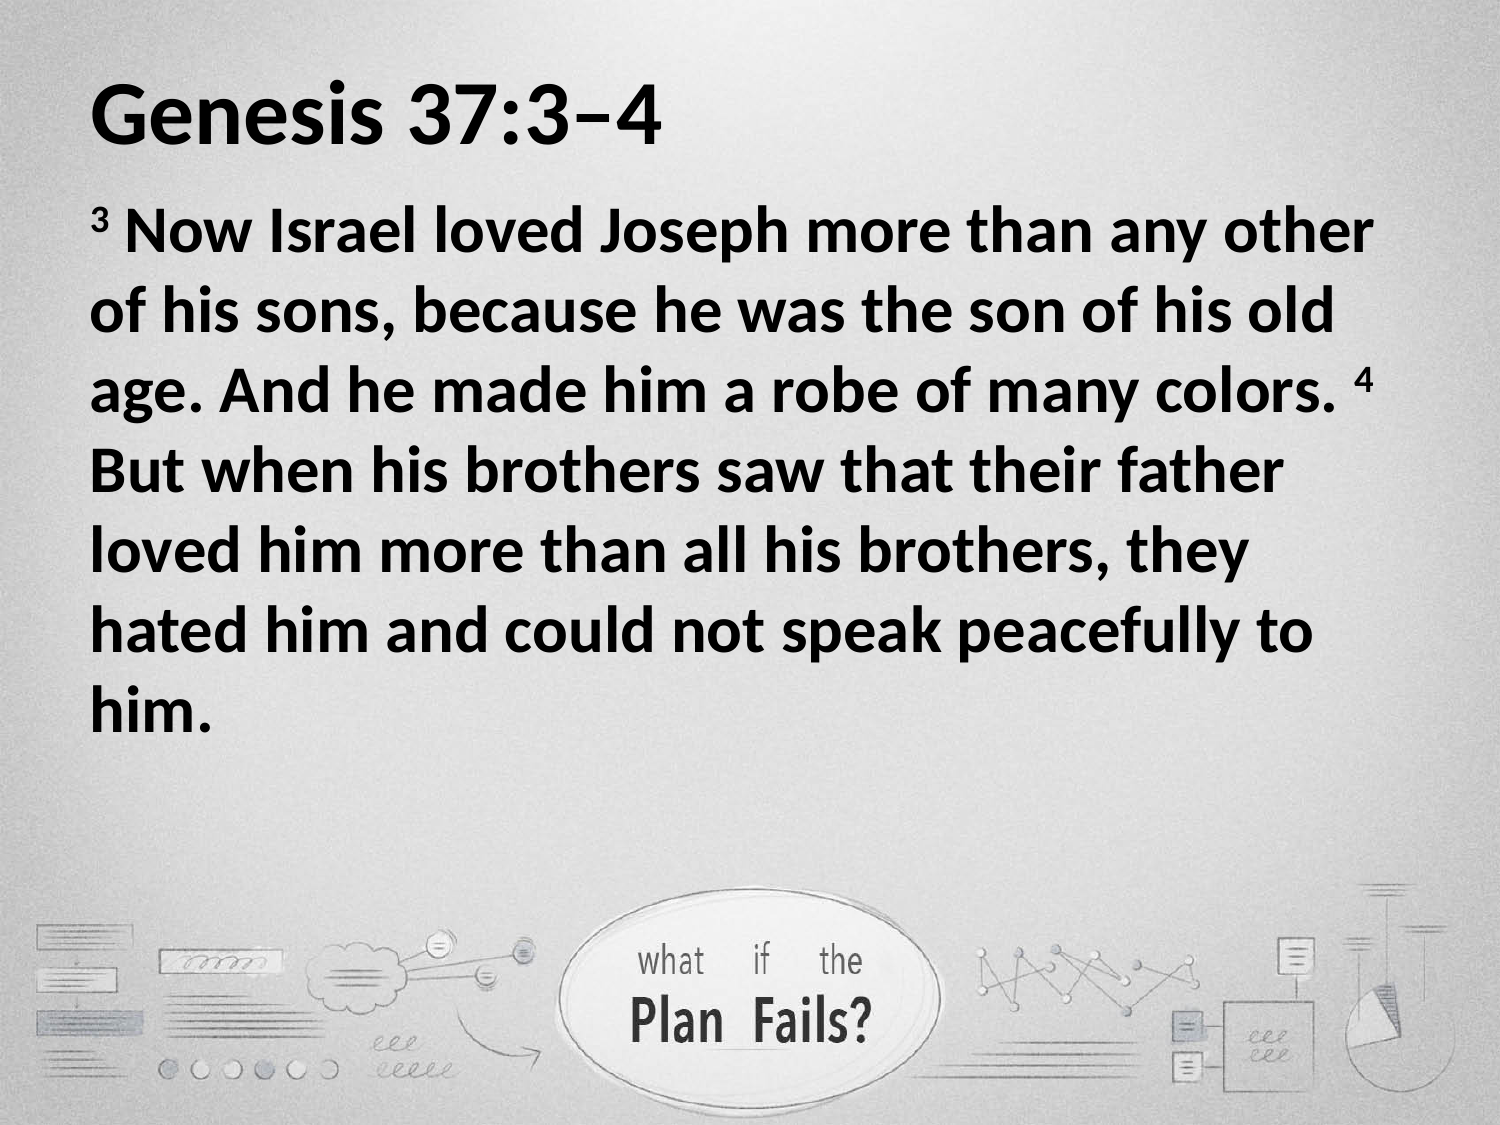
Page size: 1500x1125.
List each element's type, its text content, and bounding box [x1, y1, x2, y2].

title Genesis 37:3–4 [75, 45, 1425, 172]
picture [0, 0, 1500, 1125]
text_box 3 Now Israel loved Joseph more than any other of his sons, because he was the son of his old age. And he made him a robe of many colors. 4 But when his brothers saw that their father loved him more than all his brothers, they hated him and could not speak peacefully to him. [74, 178, 1425, 798]
